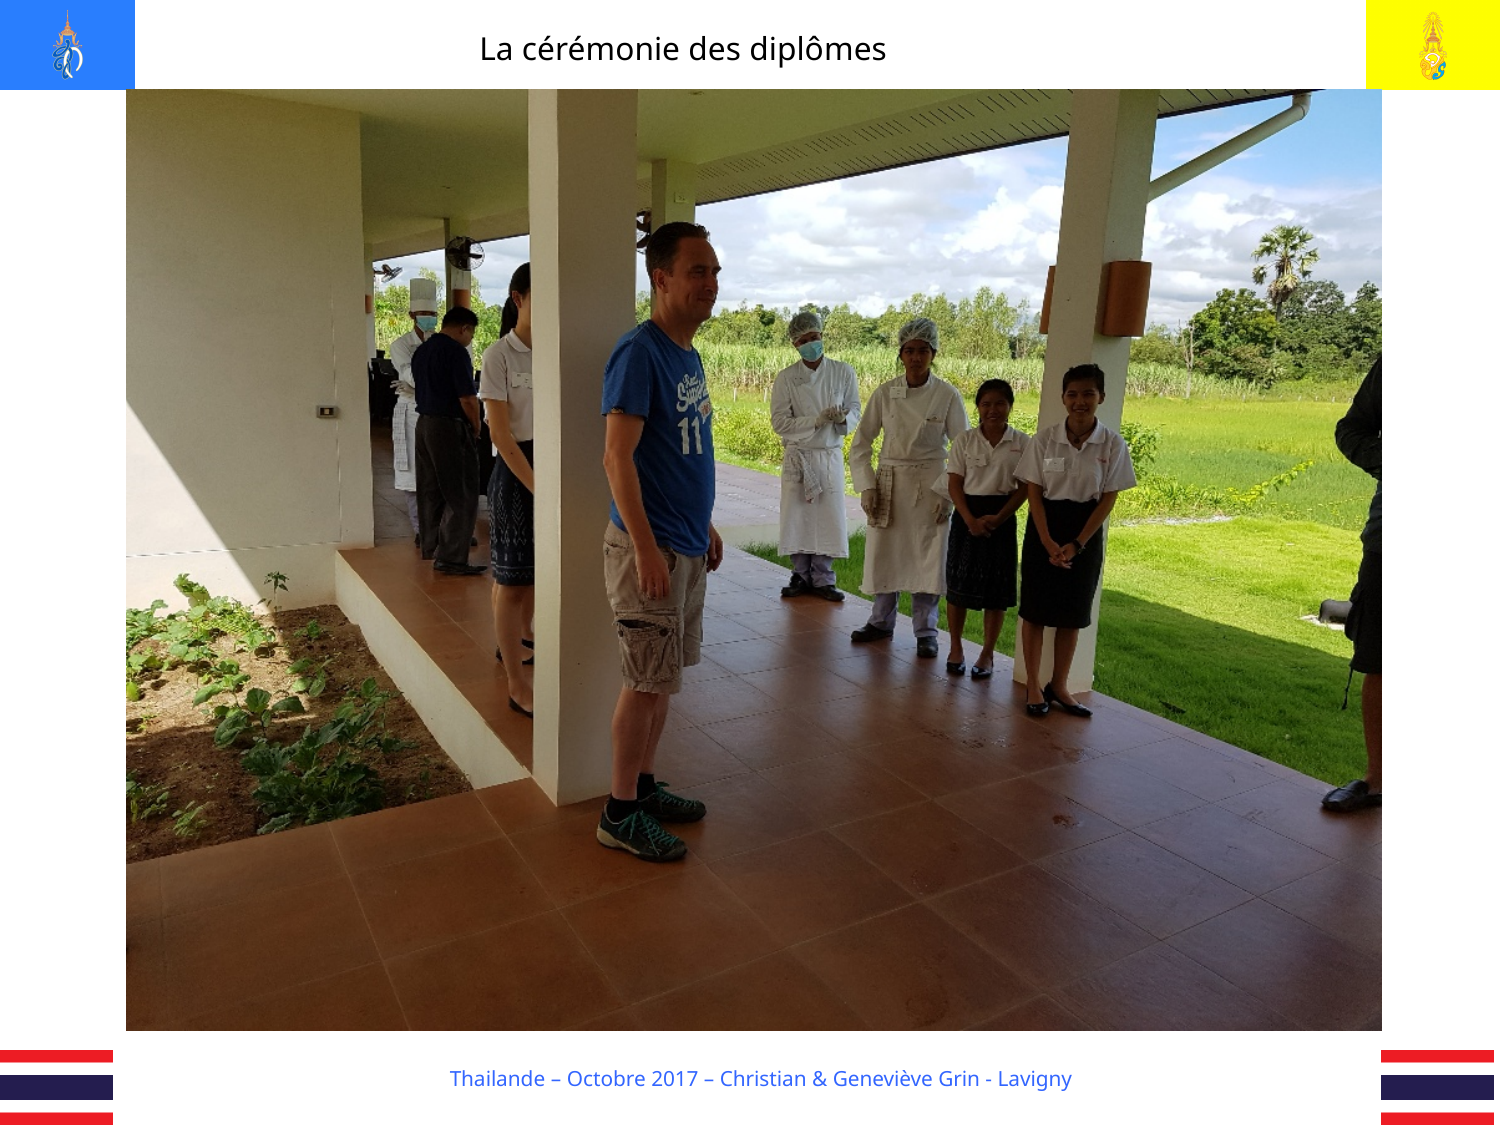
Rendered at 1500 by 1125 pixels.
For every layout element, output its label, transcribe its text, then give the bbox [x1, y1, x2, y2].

picture [0, 0, 1500, 1031]
picture [0, 1050, 113, 1125]
picture [1381, 1050, 1494, 1125]
text_box Thailande – Octobre 2017 – Christian & Geneviève Grin - Lavigny [117, 1058, 1376, 1099]
title La cérémonie des diplômes [138, 21, 1293, 75]
